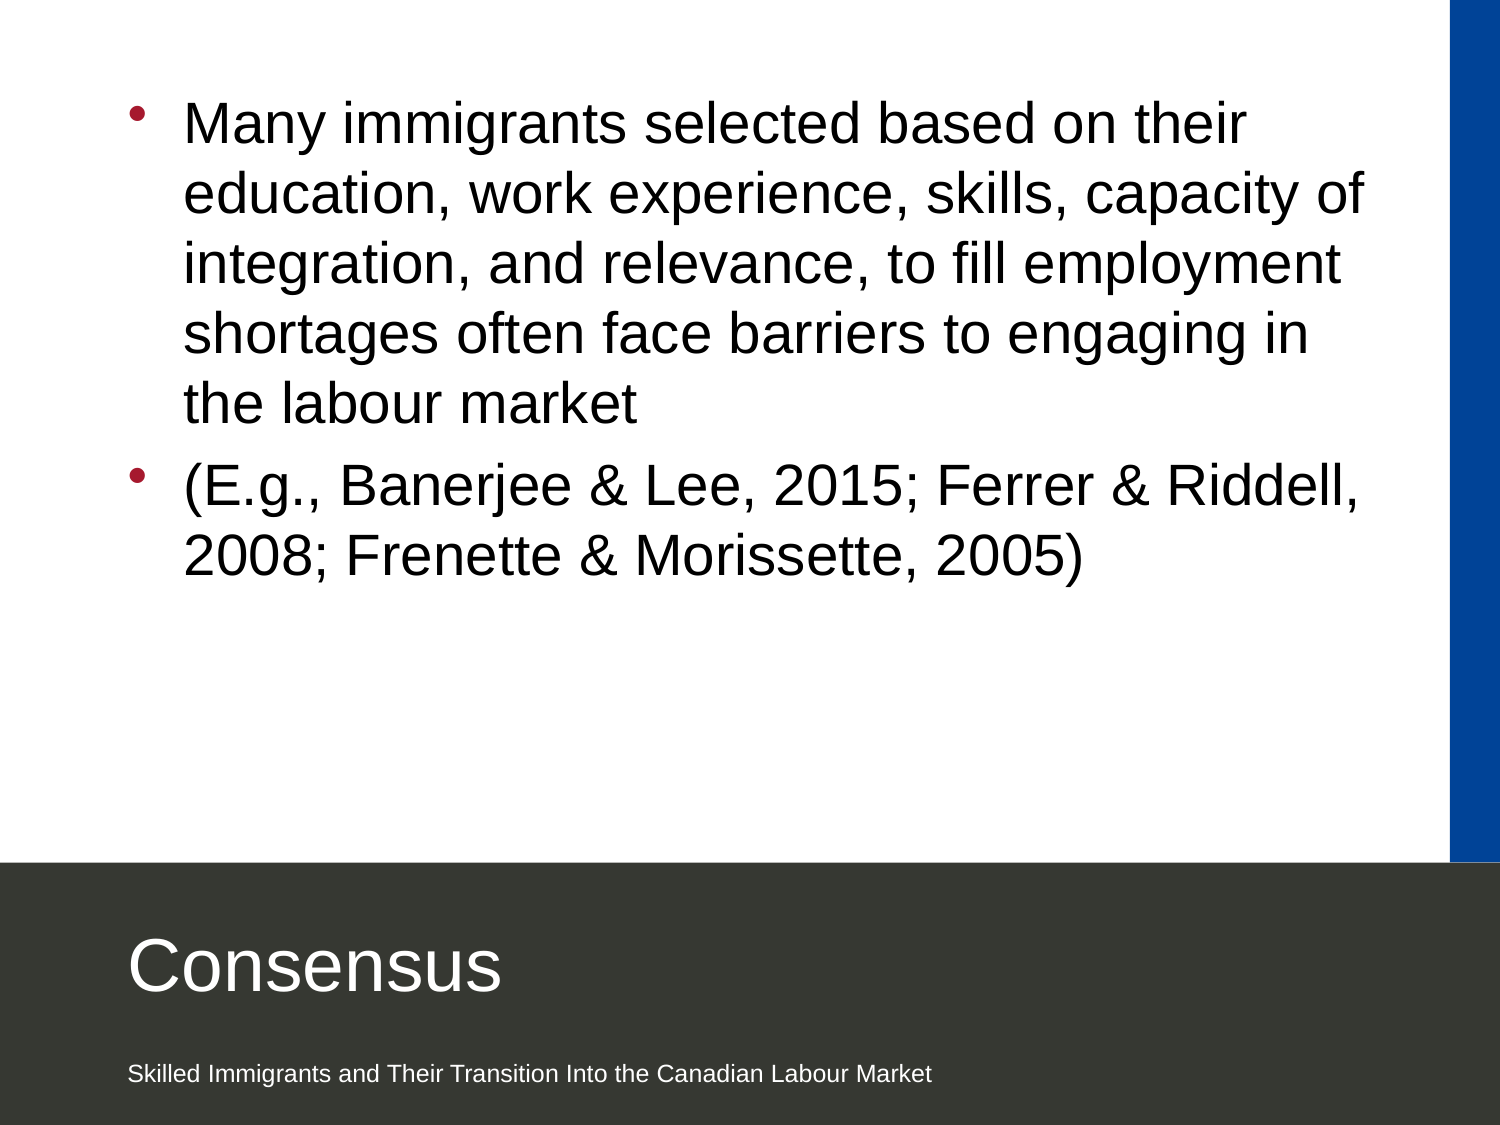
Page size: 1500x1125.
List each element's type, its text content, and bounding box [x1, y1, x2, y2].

list Many immigrants selected based on their education, work experience, skills, capacity of integration, and relevance, to fill employment shortages often face barriers to engaging in the labour market (E.g., Banerjee & Lee, 2015; Ferrer & Riddell, 2008; Frenette & Morissette, 2005) [112, 78, 1388, 825]
title Consensus [112, 905, 1450, 1018]
